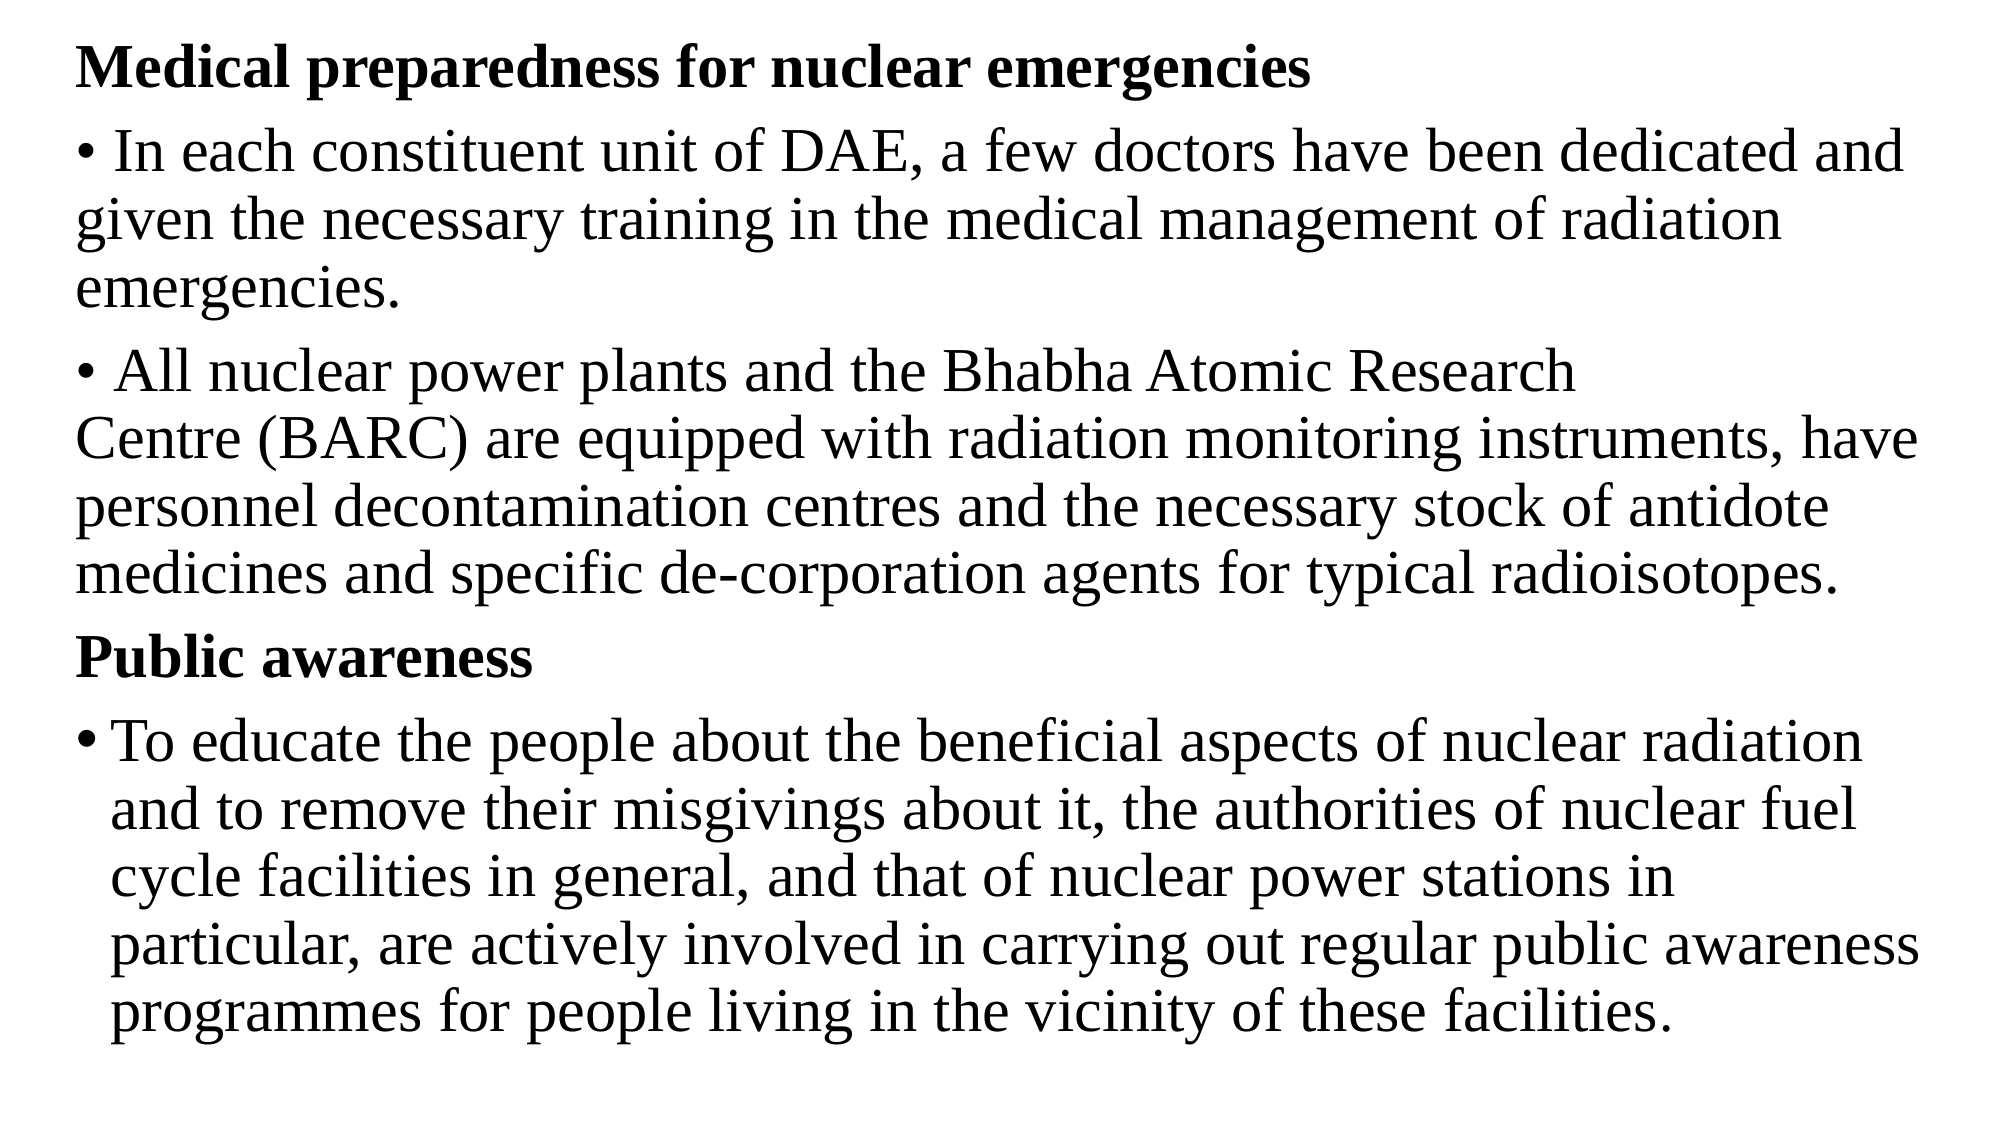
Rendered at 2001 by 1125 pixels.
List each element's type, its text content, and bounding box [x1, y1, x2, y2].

list Medical preparedness for nuclear emergencies • In each constituent unit of DAE, a few doctors have been dedicated and given the necessary training in the medical management of radiation emergencies. • All nuclear power plants and the Bhabha Atomic Research Centre (BARC) are equipped with radiation monitoring instruments, have personnel decontamination centres and the necessary stock of antidote medicines and specific de-corporation agents for typical radioisotopes. Public awareness To educate the people about the beneficial aspects of nuclear radiation and to remove their misgivings about it, the authorities of nuclear fuel cycle facilities in general, and that of nuclear power stations in particular, are actively involved in carrying out regular public awareness programmes for people living in the vicinity of these facilities. [60, 26, 1944, 1082]
